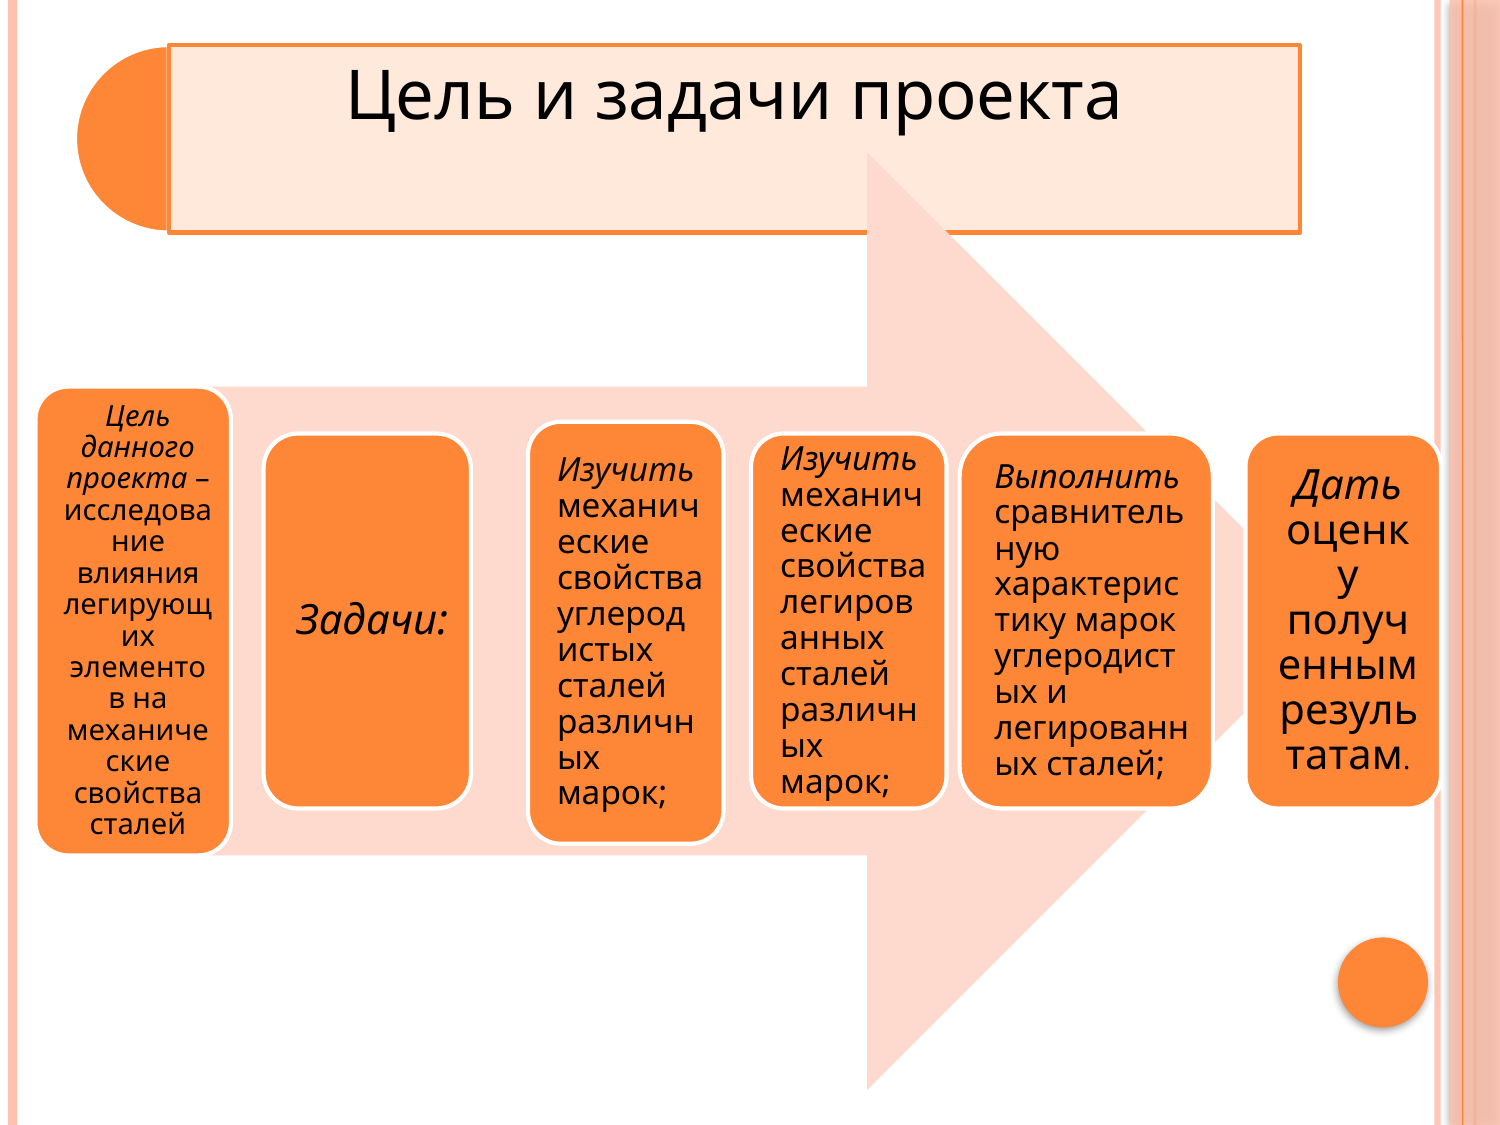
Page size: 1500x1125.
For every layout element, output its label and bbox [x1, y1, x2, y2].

text_box [34, 151, 1442, 1091]
text_box [74, 44, 1301, 148]
